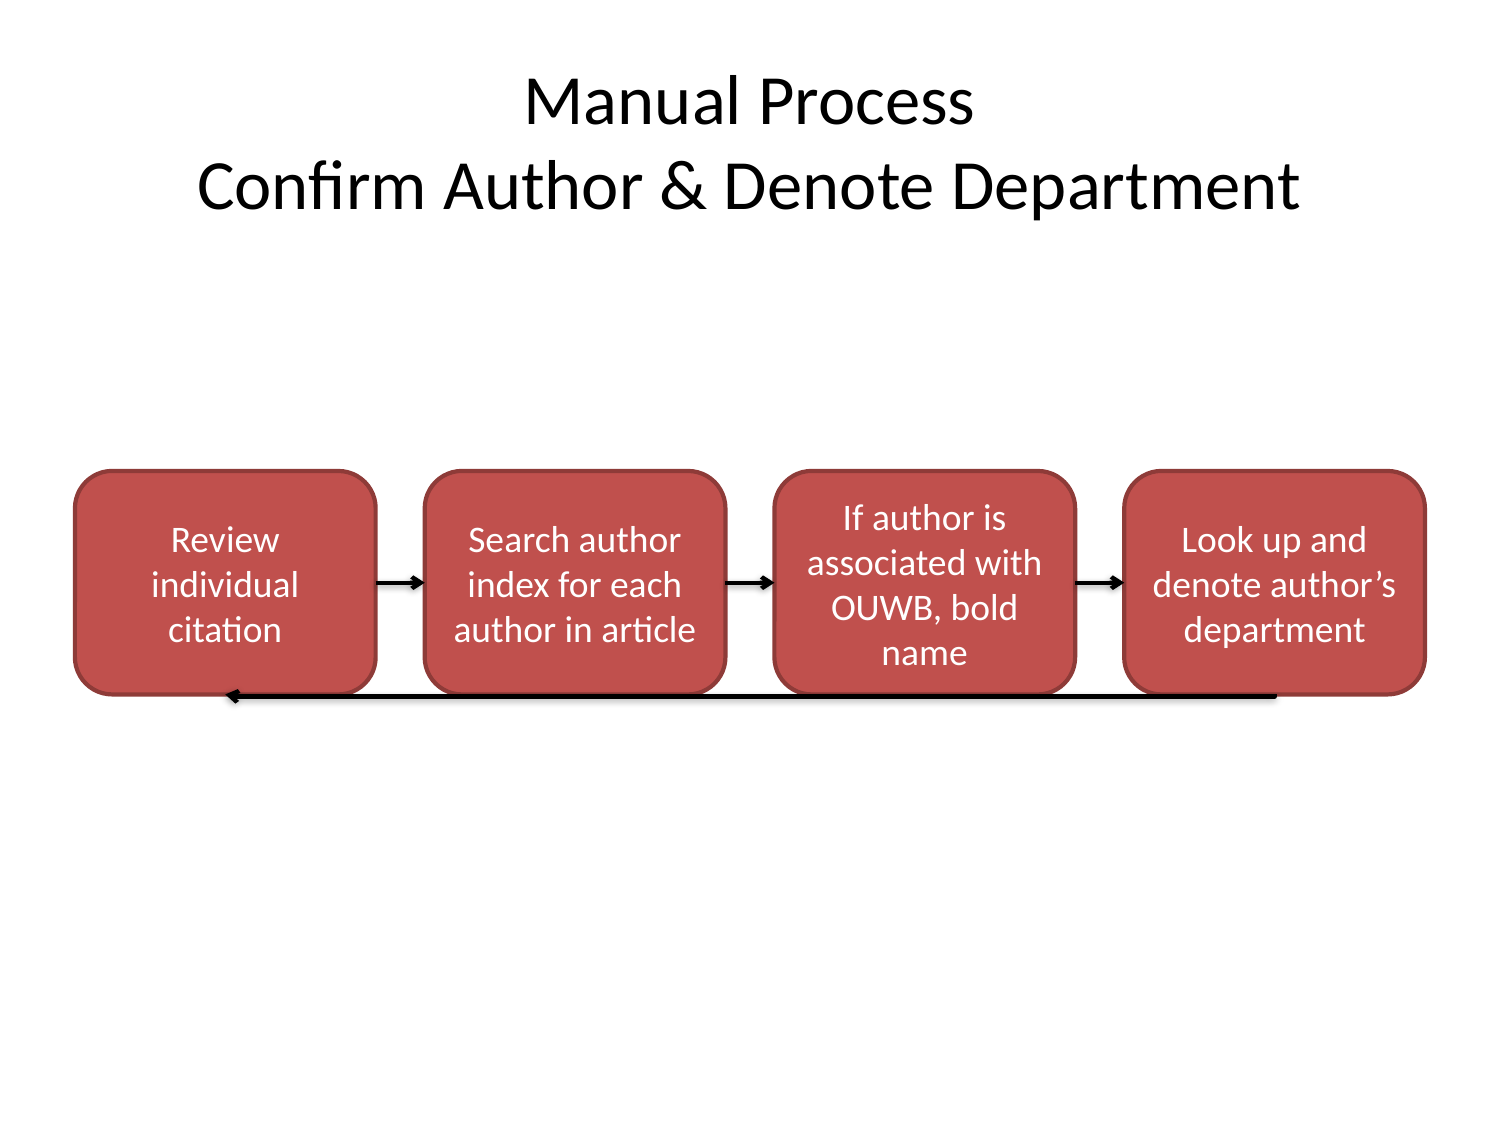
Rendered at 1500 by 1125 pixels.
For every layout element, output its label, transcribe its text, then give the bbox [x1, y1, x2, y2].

text_box Review individual citation [72, 468, 378, 697]
text_box If author is associated with OUWB, bold name [772, 468, 1078, 692]
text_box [749, 169, 753, 1125]
title Manual Process Confirm Author & Denote Department [75, 45, 1425, 233]
text_box Look up and denote author’s department [1122, 468, 1428, 697]
text_box Search author index for each author in article [422, 468, 728, 692]
